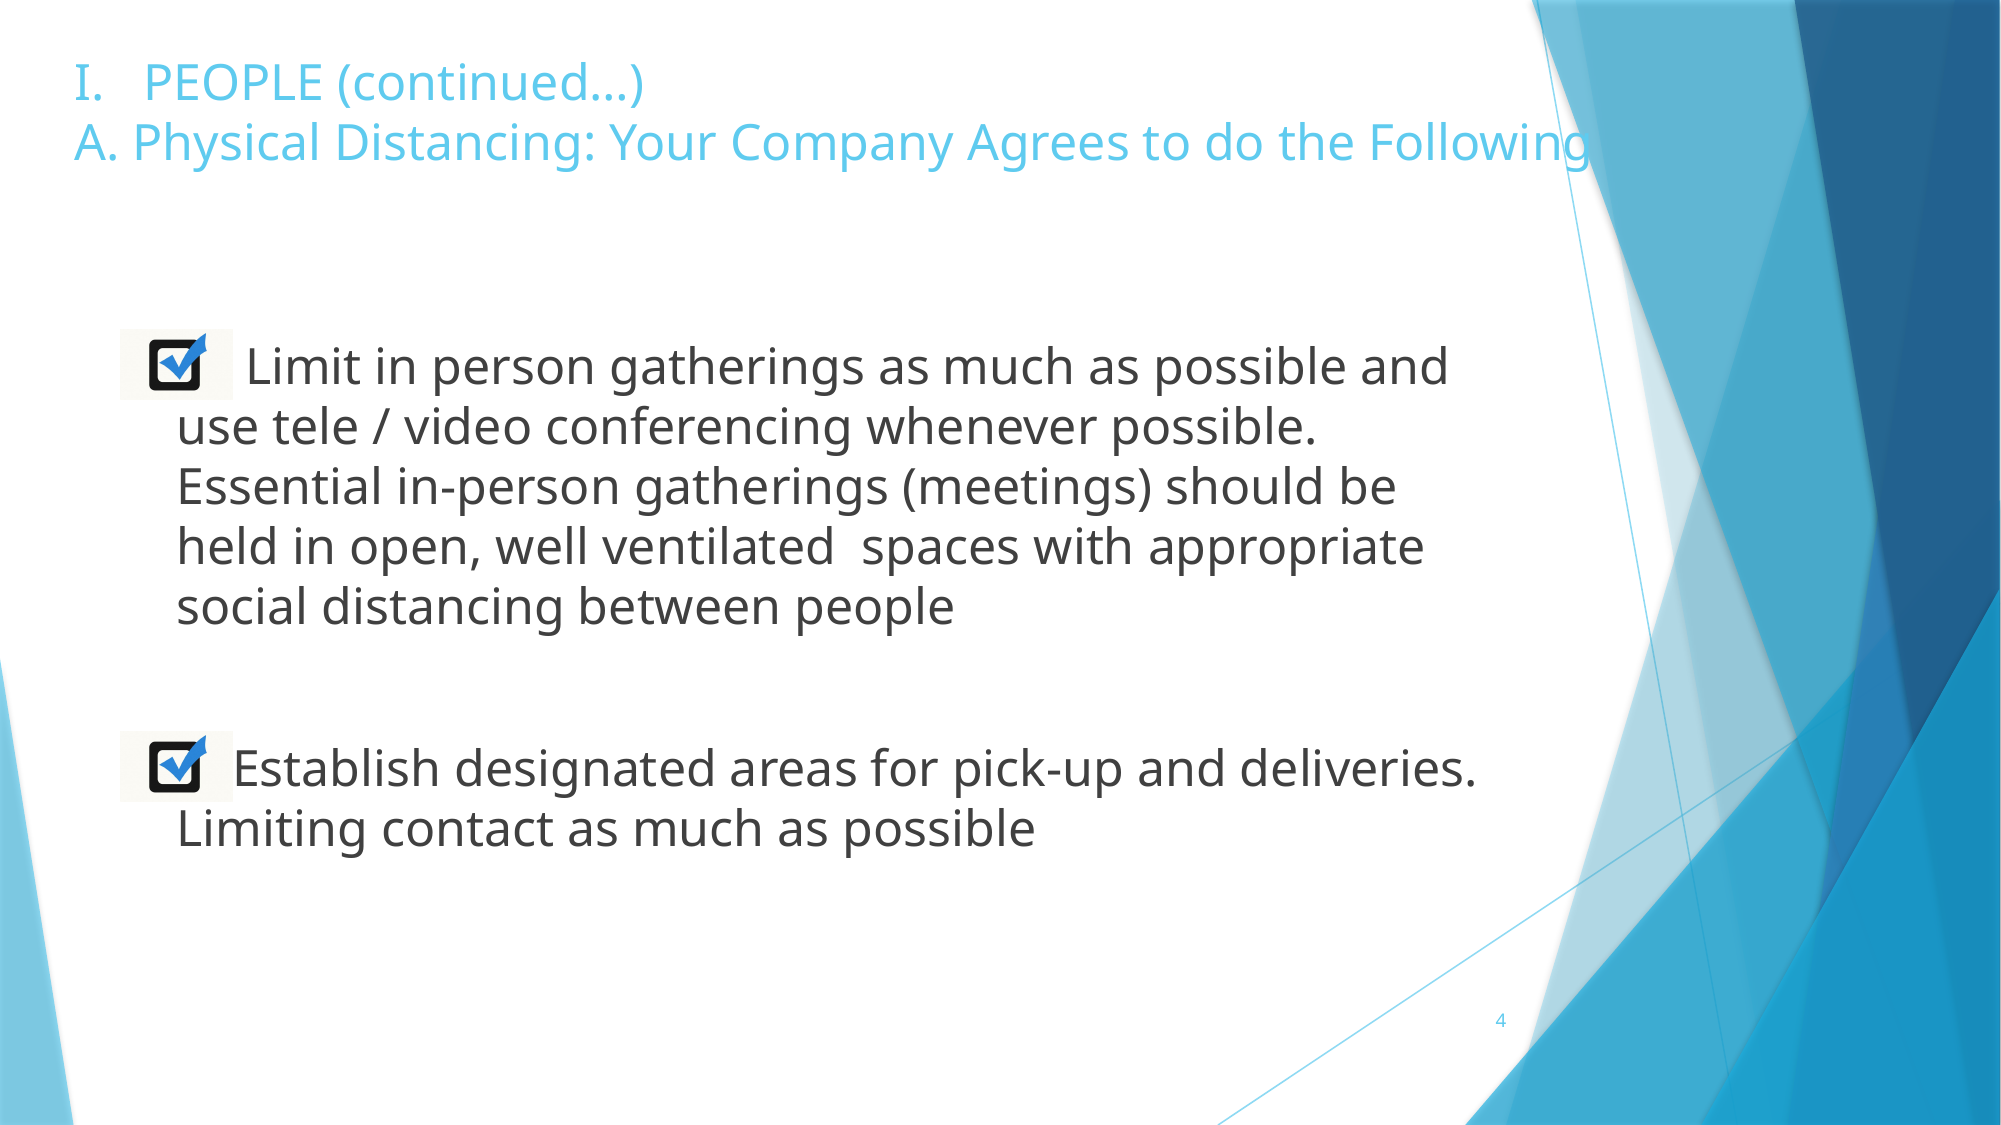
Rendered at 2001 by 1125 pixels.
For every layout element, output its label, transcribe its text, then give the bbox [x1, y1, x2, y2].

title I. PEOPLE (continued…) A. Physical Distancing: Your Company Agrees to do the Following [59, 42, 1680, 260]
picture [120, 731, 216, 802]
picture [120, 329, 216, 400]
slide_number 4 [1409, 991, 1522, 1051]
list Limit in person gatherings as much as possible and use tele / video conferencing whenever possible. Essential in-person gatherings (meetings) should be held in open, well ventilated spaces with appropriate social distancing between people Establish designated areas for pick-up and deliveries. Limiting contact as much as possible [105, 326, 1516, 964]
